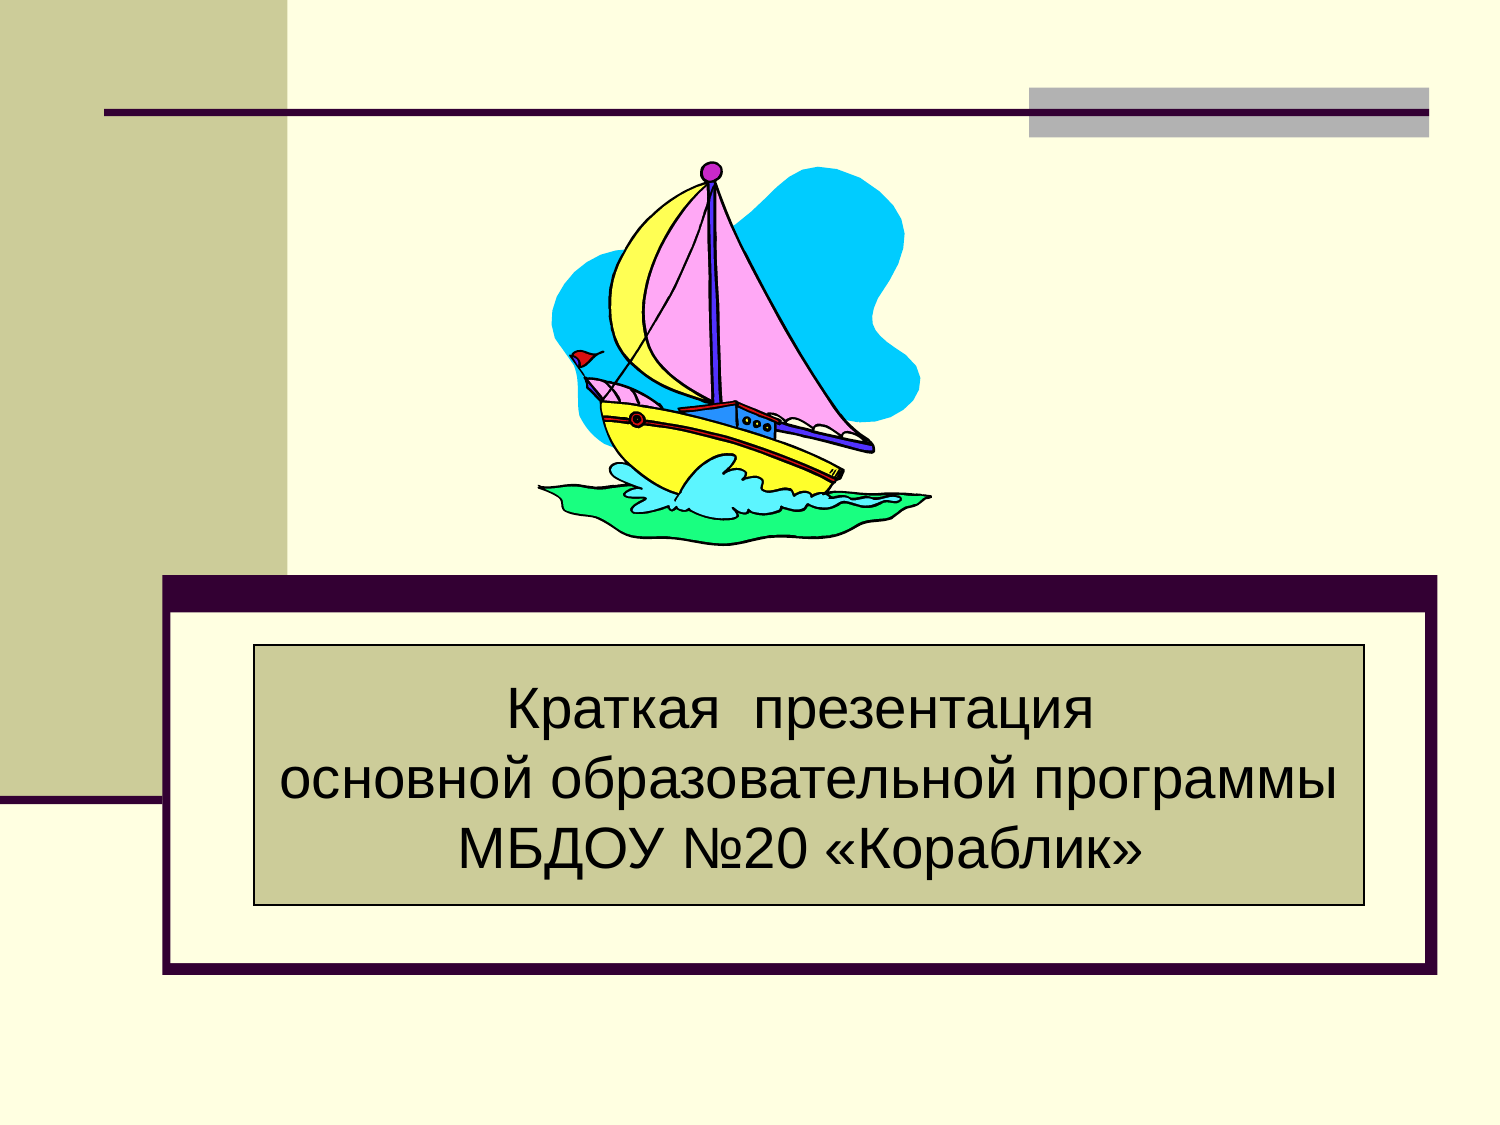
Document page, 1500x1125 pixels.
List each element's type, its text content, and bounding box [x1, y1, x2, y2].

picture [537, 136, 951, 548]
text_box Краткая презентация основной образовательной программы МБДОУ №20 «Кораблик» [253, 645, 1365, 905]
